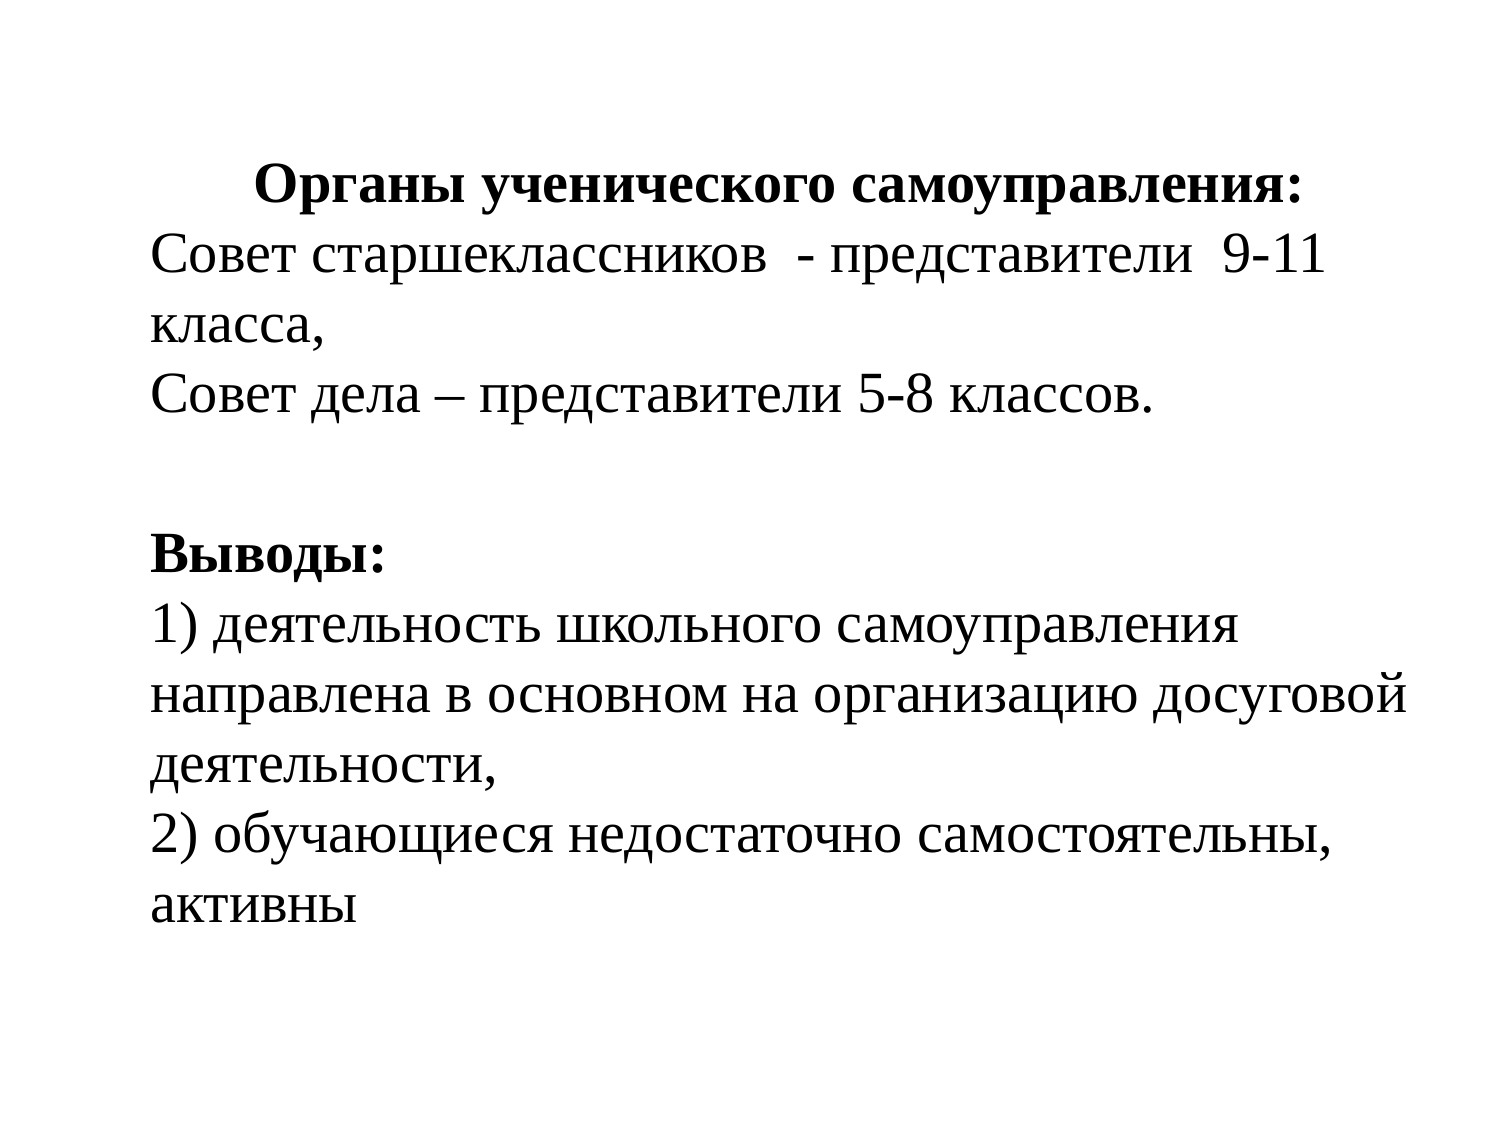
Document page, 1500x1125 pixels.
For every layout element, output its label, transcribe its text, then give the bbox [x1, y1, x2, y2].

text_box Органы ученического самоуправления: Совет старшеклассников - представители 9-11 класса, Совет дела – представители 5-8 классов. Выводы: 1) деятельность школьного самоуправления направлена в основном на организацию досуговой деятельности, 2) обучающиеся недостаточно самостоятельны, активны [135, 137, 1424, 987]
